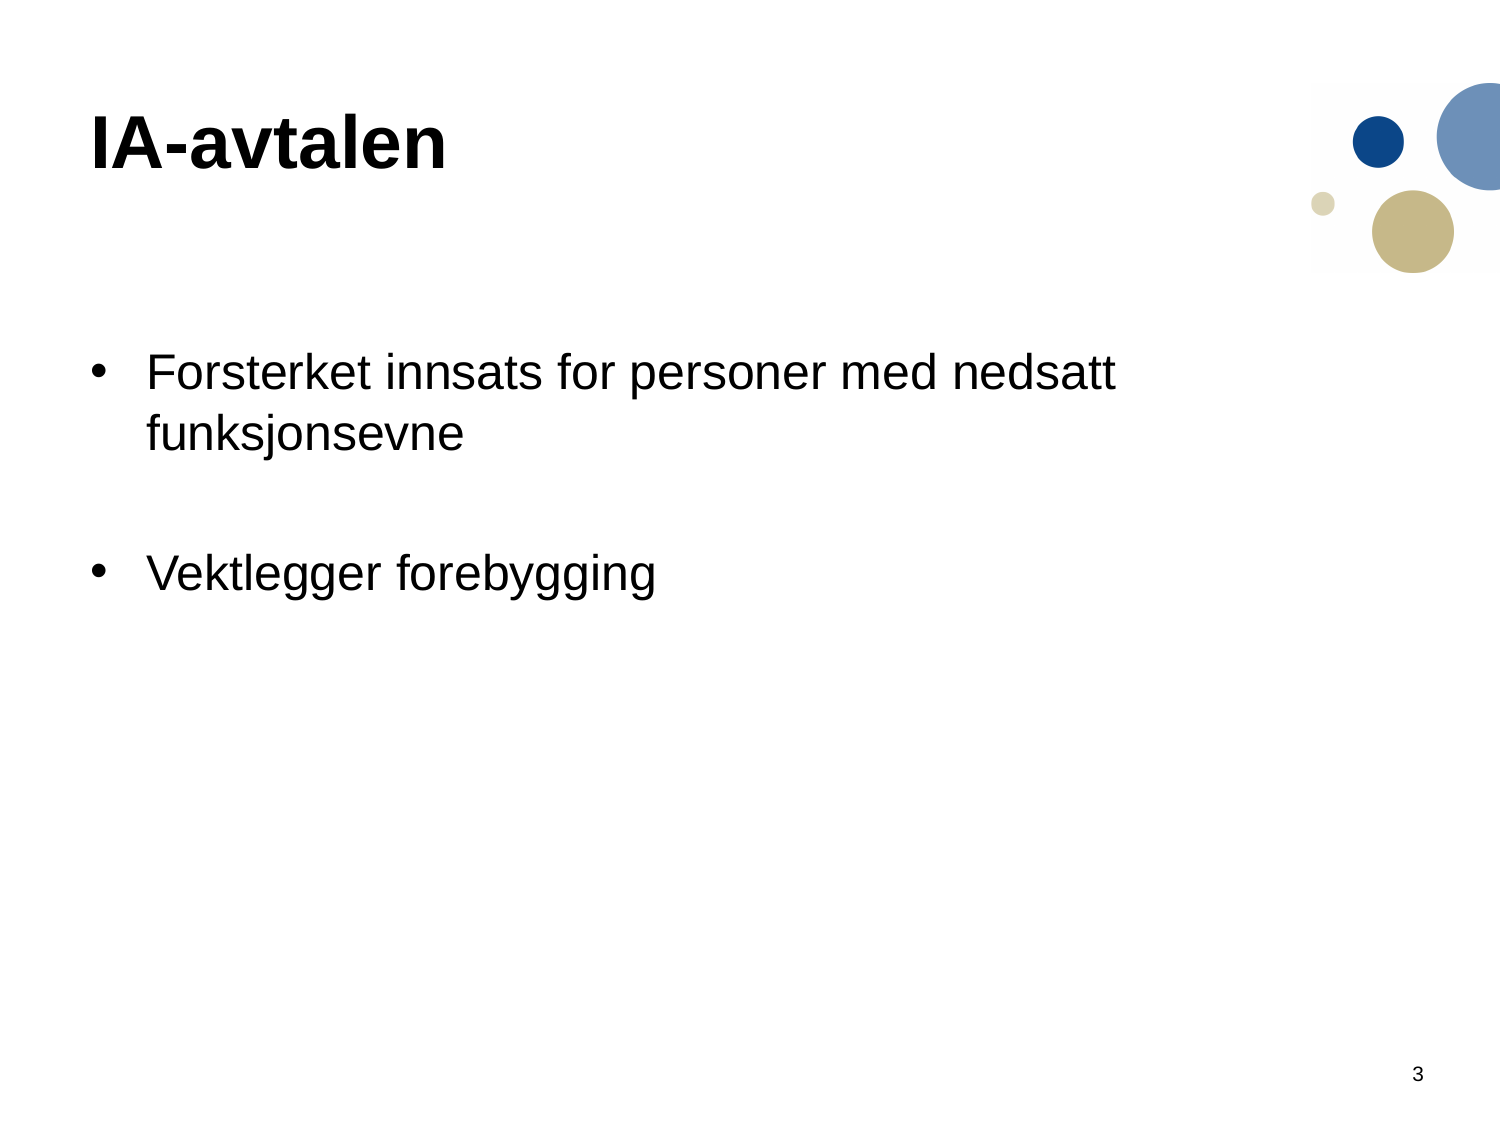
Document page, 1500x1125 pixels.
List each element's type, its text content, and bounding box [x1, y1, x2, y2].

list Forsterket innsats for personer med nedsatt funksjonsevne Vektlegger forebygging [75, 262, 1425, 1005]
title IA-avtalen [75, 45, 1425, 233]
picture [1311, 83, 1500, 273]
